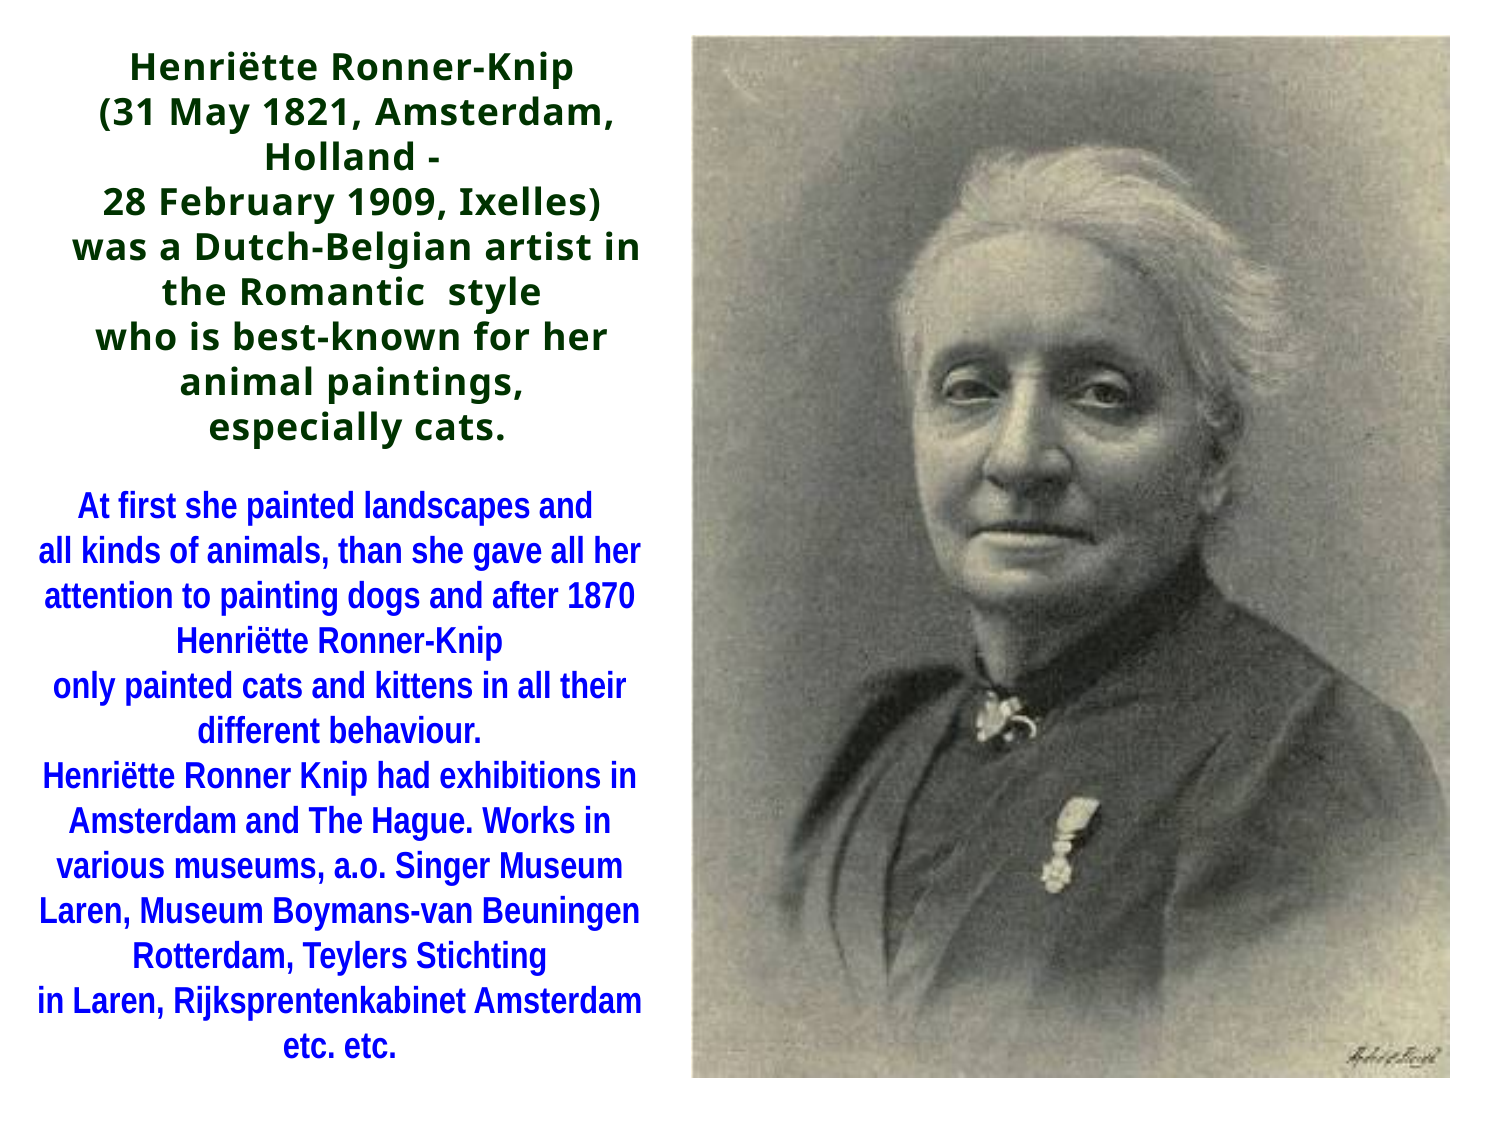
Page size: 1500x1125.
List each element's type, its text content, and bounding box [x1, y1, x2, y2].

text_box Henriëtte Ronner-Knip (31 May 1821, Amsterdam, Holland - 28 February 1909, Ixelles) was a Dutch-Belgian artist in the Romantic style who is best-known for her animal paintings, especially cats. [0, 35, 689, 455]
picture [691, 34, 1451, 1079]
text_box At first she painted landscapes and all kinds of animals, than she gave all her attention to painting dogs and after 1870 Henriëtte Ronner-Knip only painted cats and kittens in all their different behaviour. Henriëtte Ronner Knip had exhibitions in Amsterdam and The Hague. Works in various museums, a.o. Singer Museum Laren, Museum Boymans-van Beuningen Rotterdam, Teylers Stichting in Laren, Rijksprentenkabinet Amsterdam etc. etc. [0, 473, 680, 1074]
